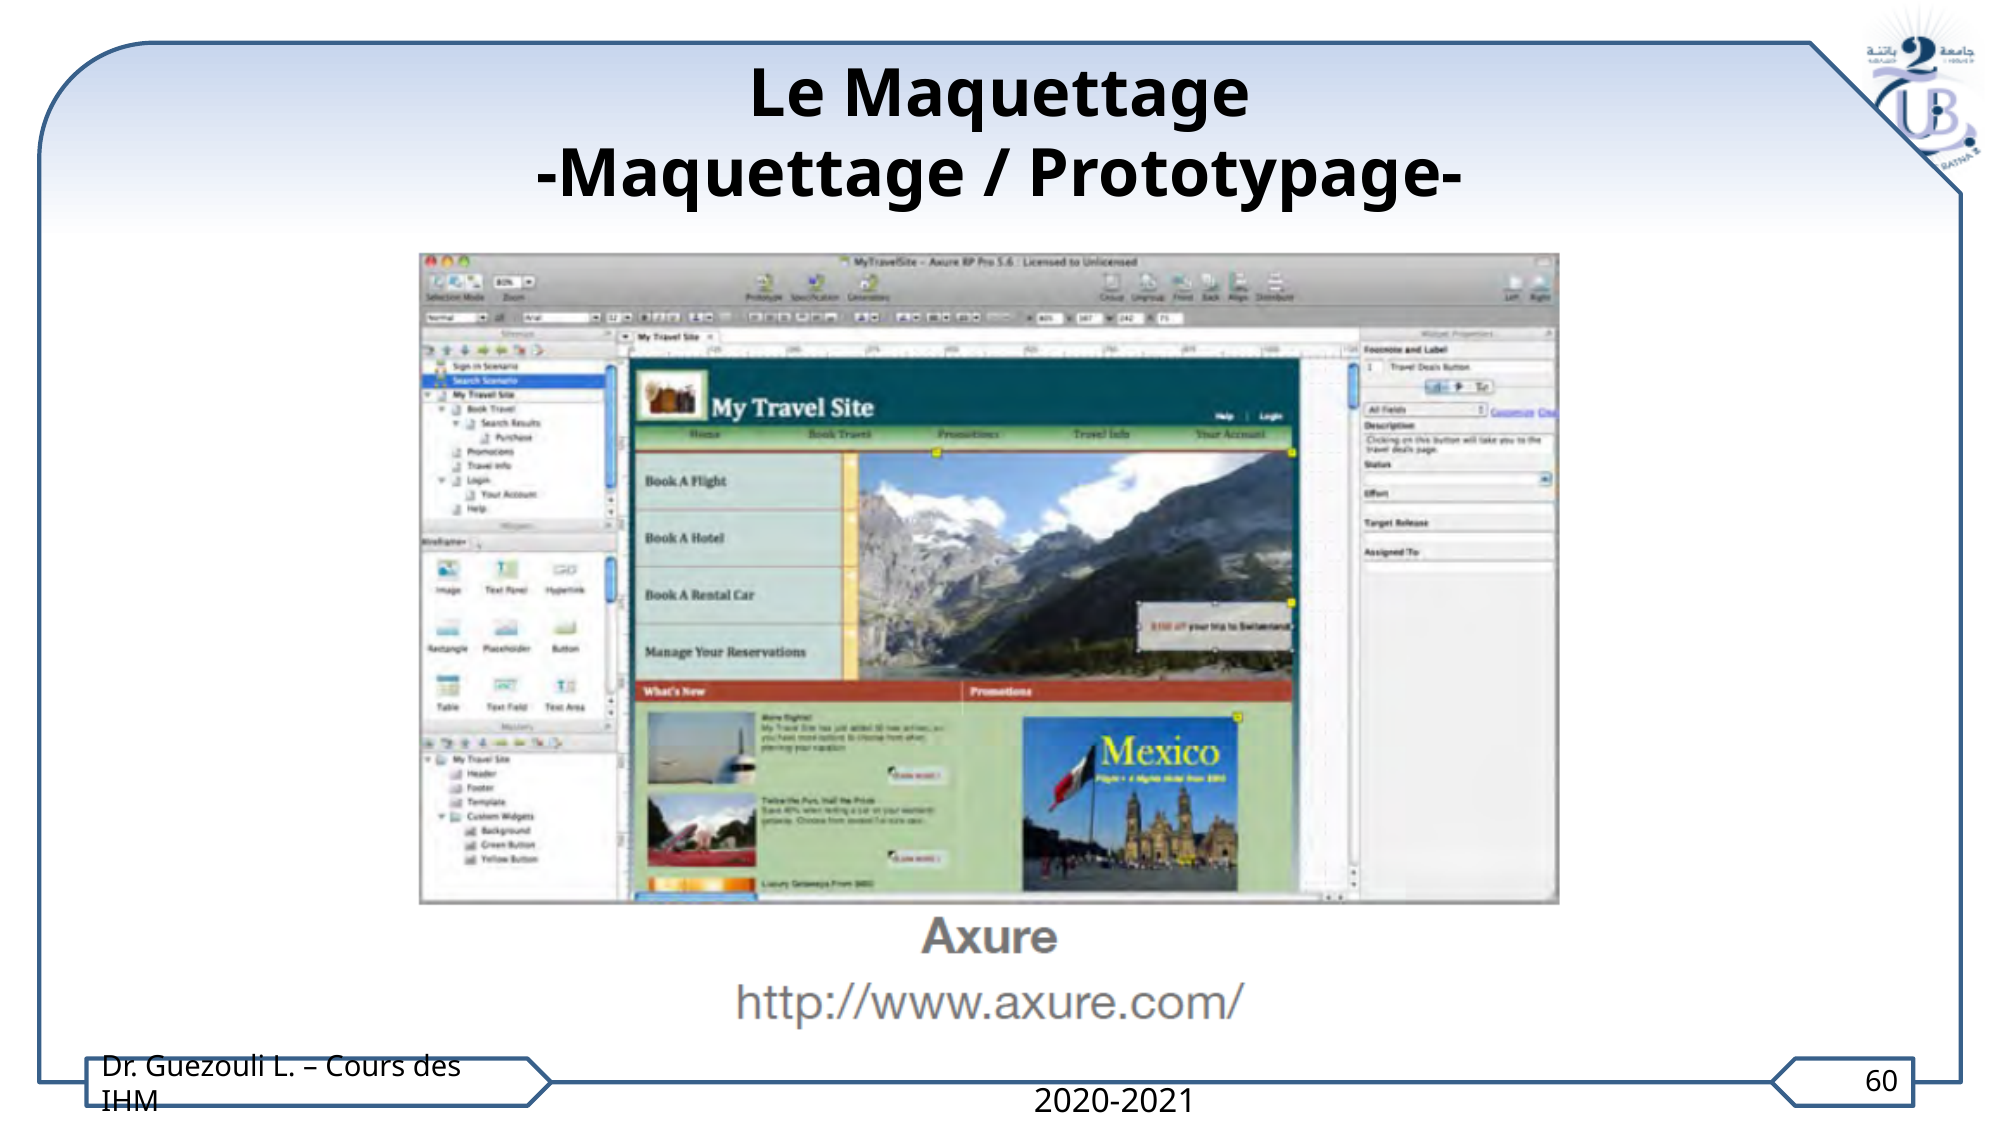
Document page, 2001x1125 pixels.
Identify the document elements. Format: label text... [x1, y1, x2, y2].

title Le Maquettage -Maquettage / Prototypage- [362, 42, 1638, 220]
picture [1862, 0, 1985, 191]
picture [409, 243, 1579, 1040]
